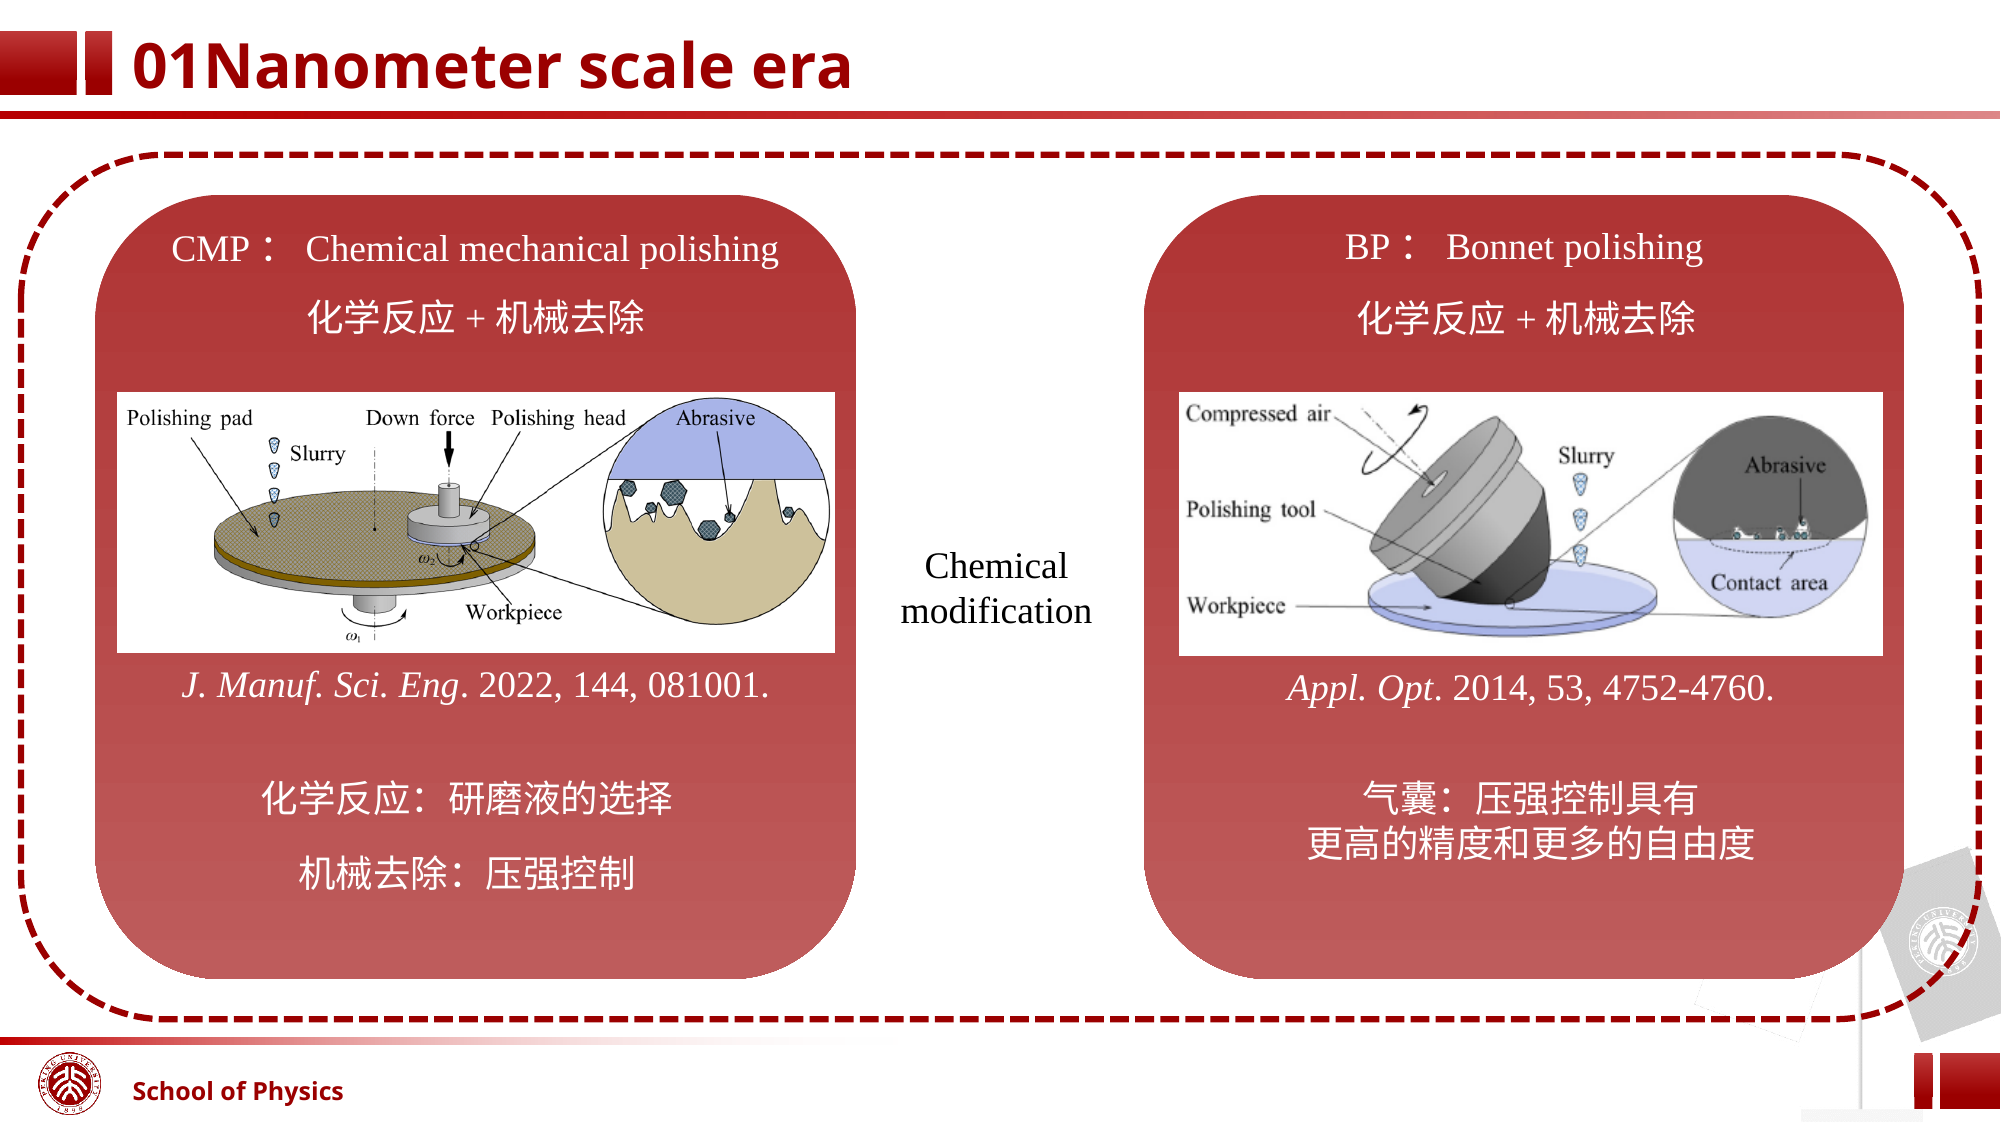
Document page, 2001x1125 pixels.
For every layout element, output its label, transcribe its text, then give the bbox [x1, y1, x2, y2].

text_box 气囊：压强控制具有 更高的精度和更多的自由度 [1283, 767, 1780, 873]
text_box 机械去除：压强控制 [200, 842, 734, 903]
text_box 化学反应+机械去除 [288, 286, 663, 347]
text_box Chemical modification [849, 533, 1144, 639]
text_box [18, 152, 1981, 1022]
text_box Appl. Opt. 2014, 53, 4752-4760. [1211, 664, 1852, 716]
text_box 化学反应：研磨液的选择 [200, 767, 734, 828]
text_box [93, 218, 859, 982]
text_box [1141, 192, 1907, 982]
text_box BP：Bonnet polishing [1303, 214, 1746, 274]
picture [1179, 391, 1884, 657]
text_box 化学反应+机械去除 [1339, 287, 1714, 347]
picture [116, 391, 835, 654]
picture [38, 1052, 101, 1115]
text_box CMP：Chemical mechanical polishing [144, 216, 807, 276]
text_box J. Manuf. Sci. Eng. 2022, 144, 081001. [155, 663, 796, 712]
text_box 01Nanometer scale era [117, 19, 978, 109]
text_box [148, 192, 804, 216]
picture [0, 111, 2000, 119]
